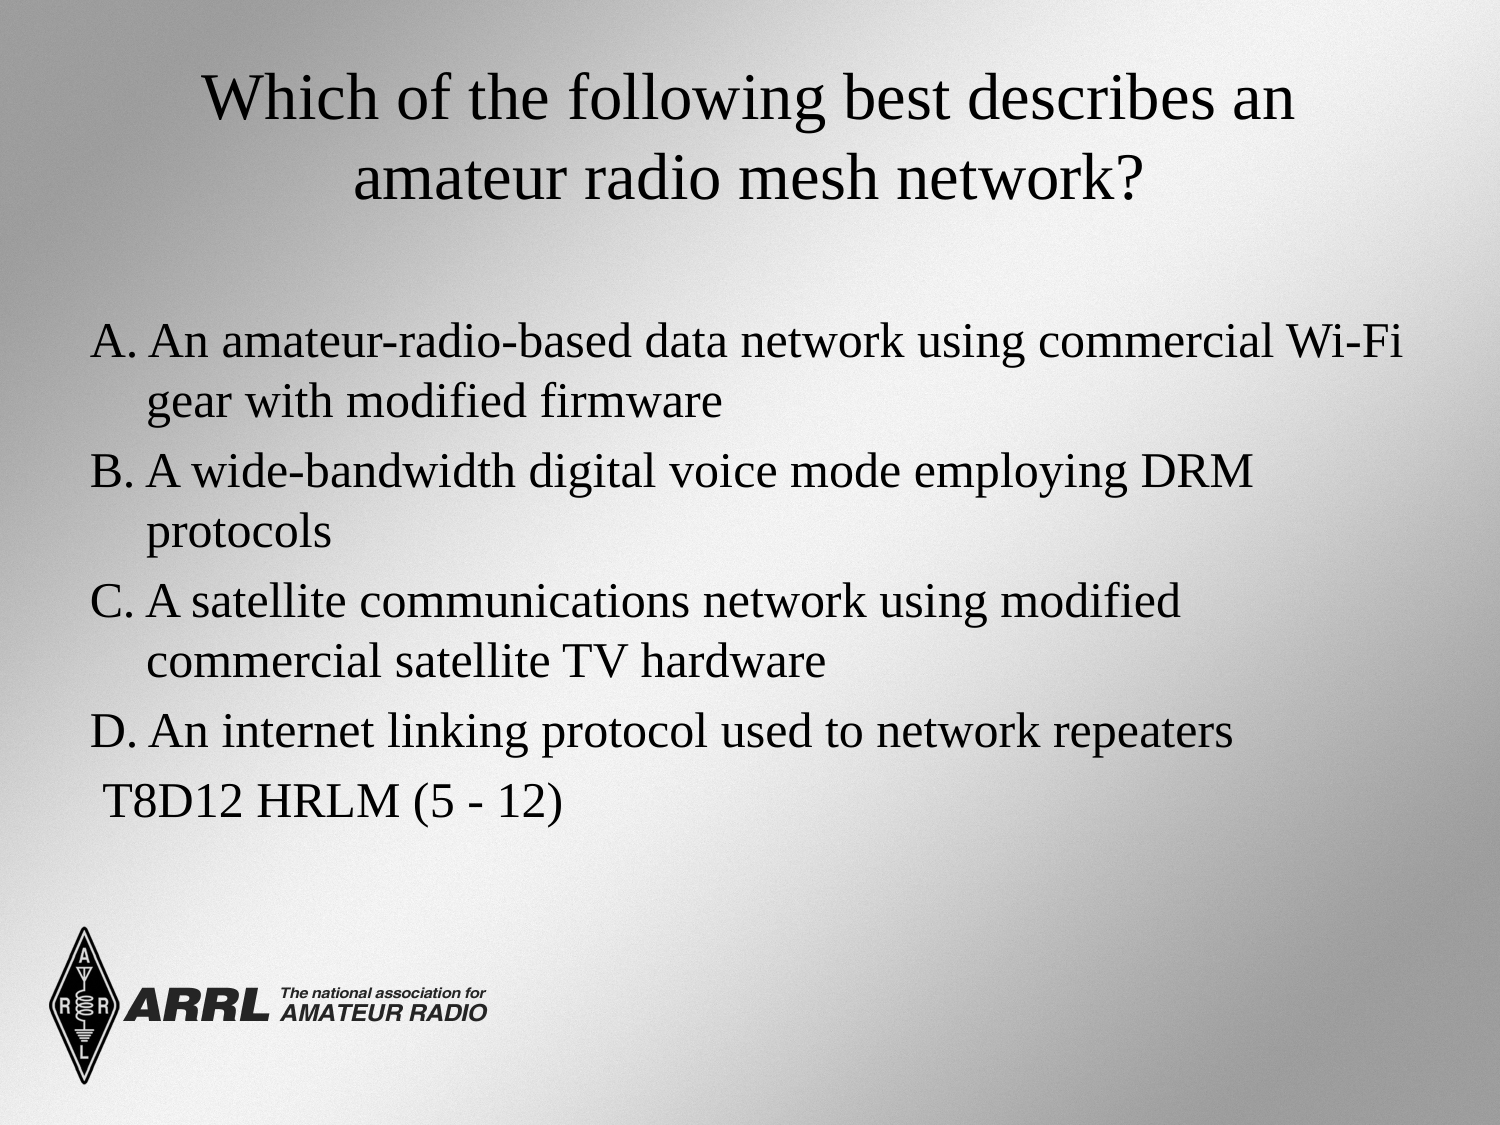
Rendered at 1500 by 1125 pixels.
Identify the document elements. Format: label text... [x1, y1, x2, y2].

picture [0, 0, 1500, 1125]
list A. An amateur-radio-based data network using commercial Wi-Fi gear with modified firmware B. A wide-bandwidth digital voice mode employing DRM protocols C. A satellite communications network using modified commercial satellite TV hardware D. An internet linking protocol used to network repeaters T8D12 HRLM (5 - 12) [75, 299, 1425, 1005]
title Which of the following best describes an amateur radio mesh network? [75, 45, 1425, 233]
